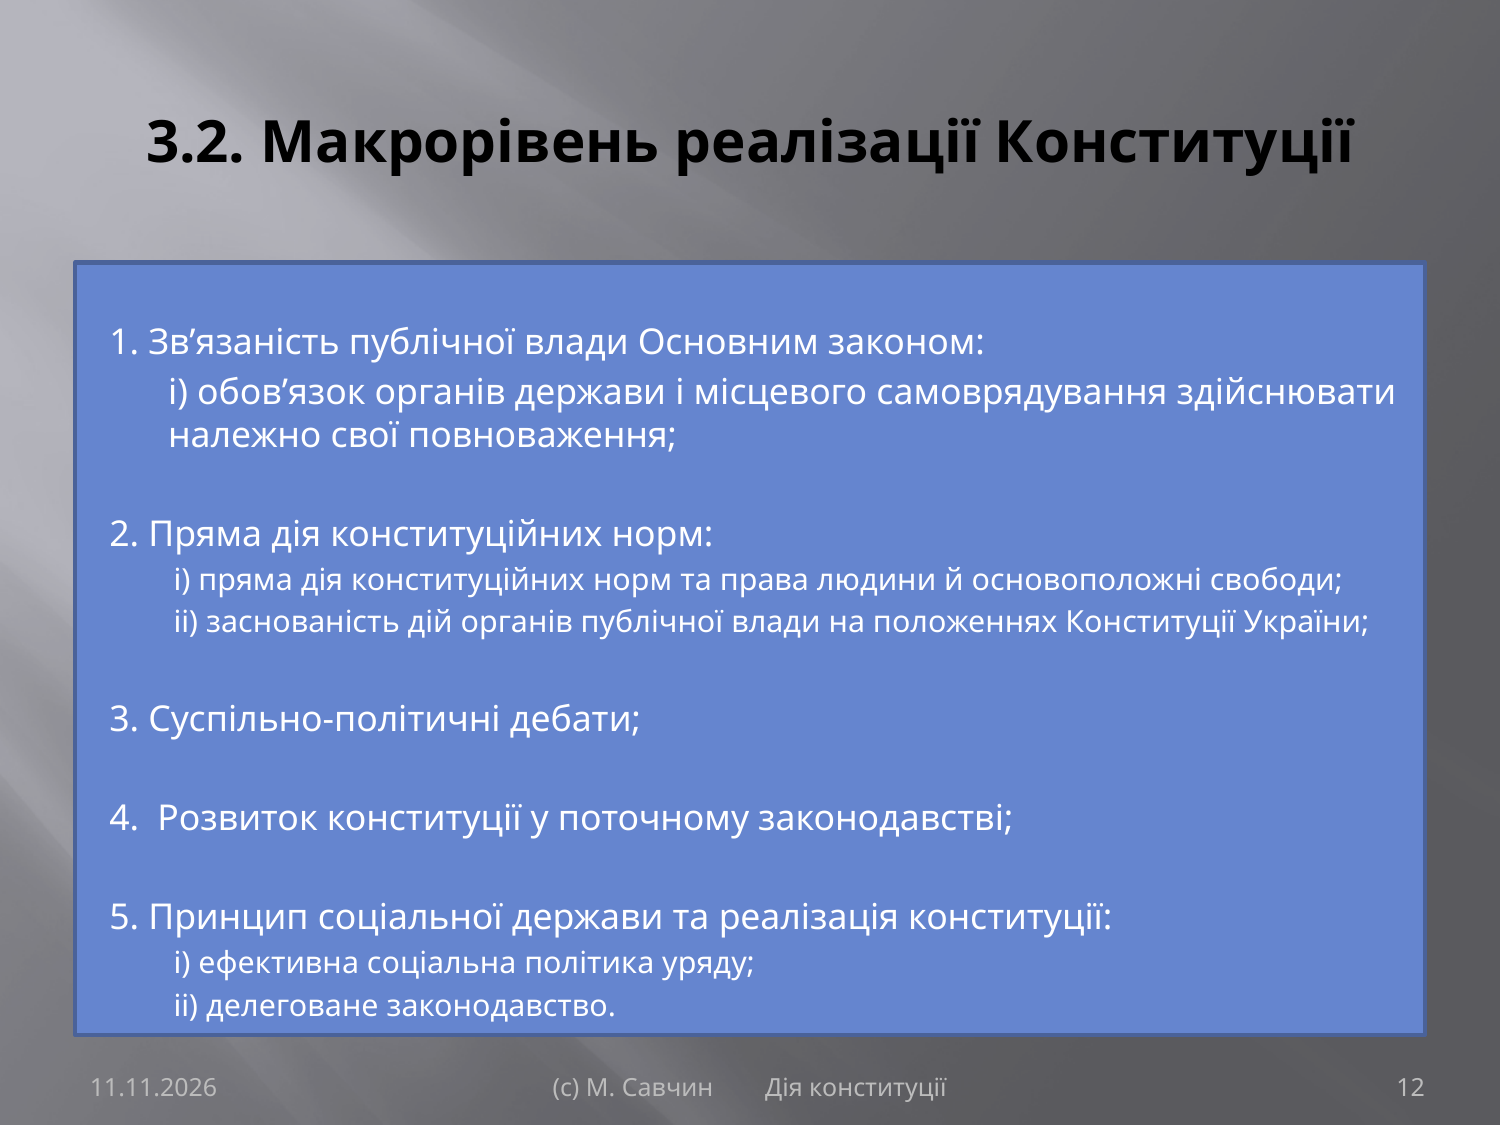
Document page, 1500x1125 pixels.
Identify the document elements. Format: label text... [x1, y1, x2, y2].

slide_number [75, 1052, 425, 1113]
title 3.2. Макрорівень реалізації Конституції [75, 45, 1425, 233]
slide_number 12 [1299, 1052, 1425, 1113]
footer (с) М. Савчин Дія конституції [512, 1052, 988, 1113]
list 1. Зв’язаність публічної влади Основним законом: і) обов’язок органів держави і місцевого самоврядування здійснювати належно свої повноваження; 2. Пряма дія конституційних норм: і) пряма дія конституційних норм та права людини й основоположні свободи; іі) заснованість дій органів публічної влади на положеннях Конституції України; 3. Суспільно-політичні дебати; 4. Розвиток конституції у поточному законодавстві; 5. Принцип соціальної держави та реалізація конституції: і) ефективна соціальна політика уряду; іі) делеговане законодавство. [73, 260, 1427, 1037]
